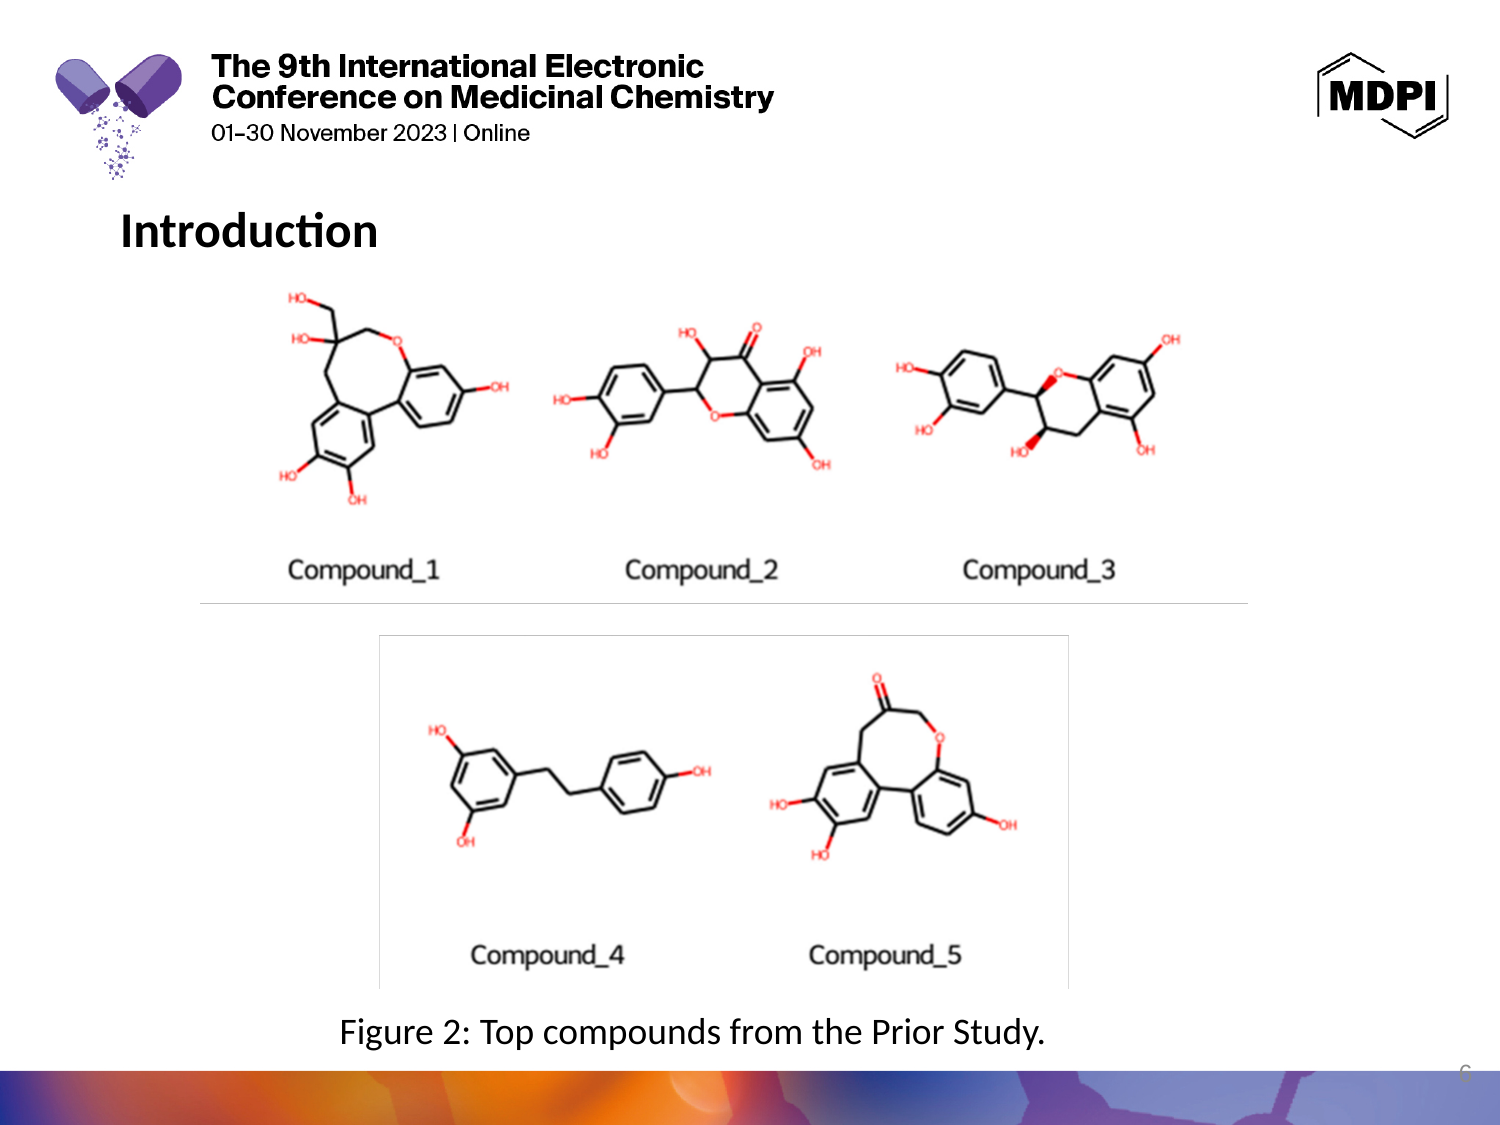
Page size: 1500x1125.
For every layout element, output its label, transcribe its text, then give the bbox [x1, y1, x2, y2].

picture [0, 0, 1500, 1125]
text_box Figure 2: Top compounds from the Prior Study. [324, 999, 1079, 1060]
slide_number 6 [1137, 1042, 1488, 1103]
text_box Introduction [105, 189, 1394, 265]
